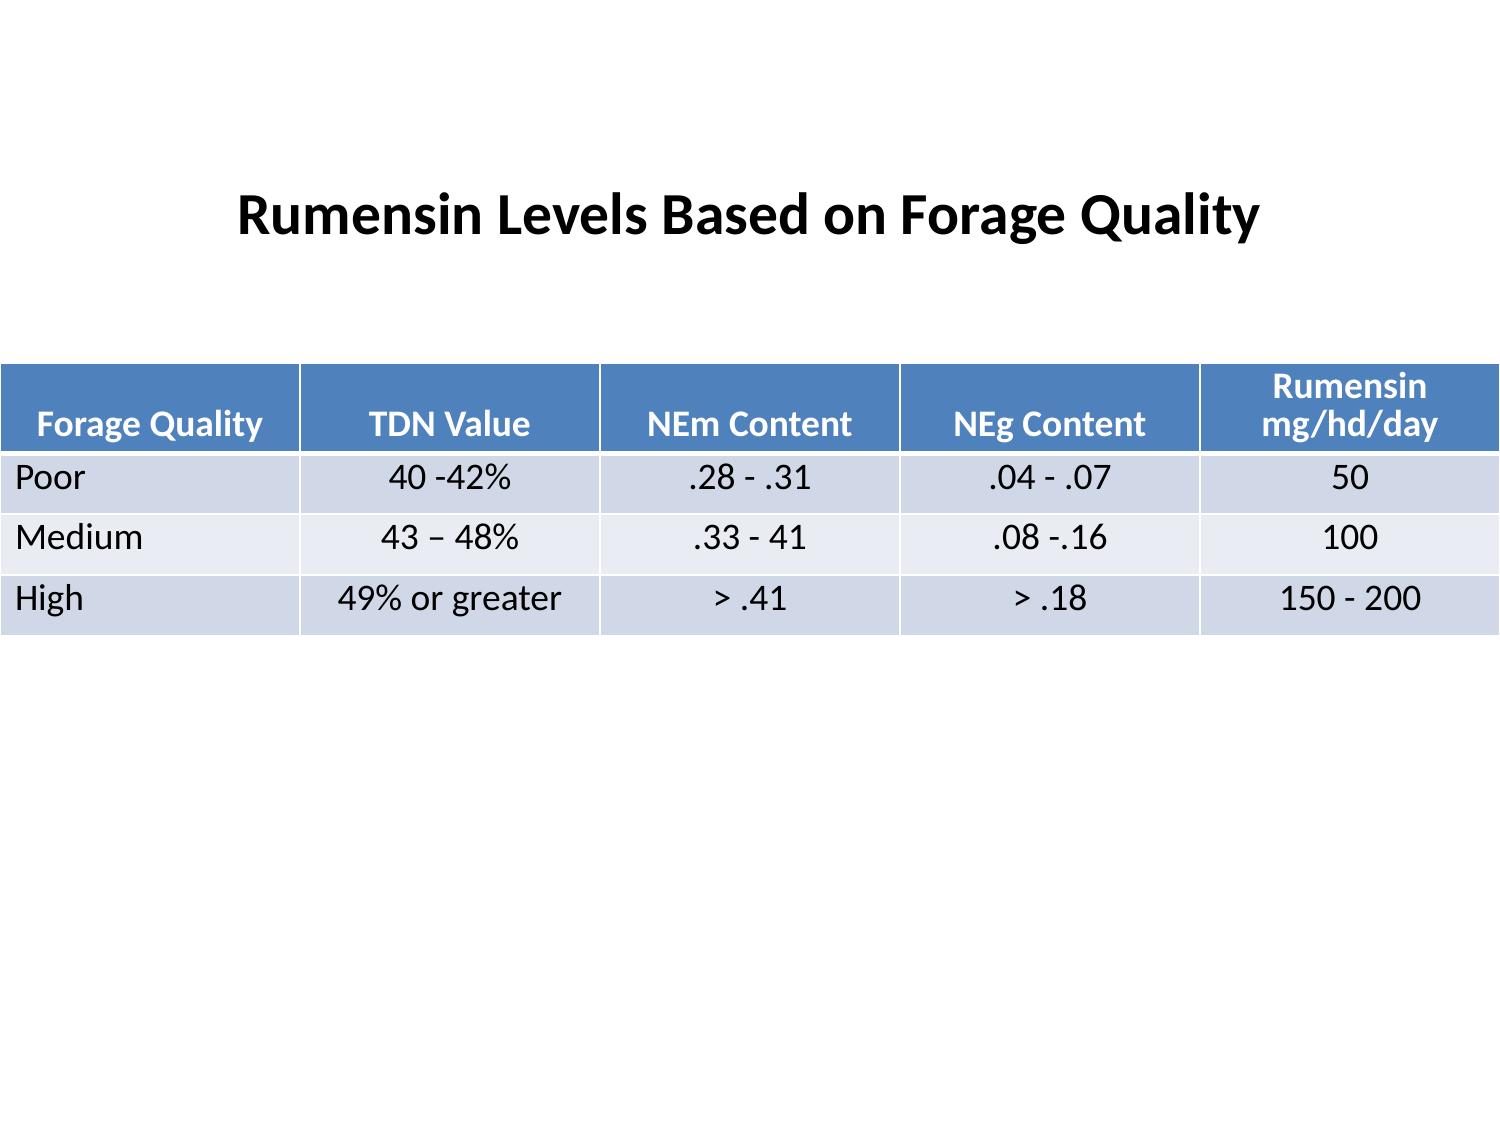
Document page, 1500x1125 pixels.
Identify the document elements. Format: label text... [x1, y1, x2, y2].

table_header NEm Content [601, 364, 899, 451]
table_cell 43 – 48% [301, 515, 599, 574]
table_cell .04 - .07 [901, 456, 1199, 513]
table_cell 50 [1201, 456, 1499, 513]
table_cell > .41 [601, 576, 899, 635]
table_cell 40 -42% [301, 456, 599, 513]
table_header TDN Value [301, 364, 599, 451]
table_cell .33 - 41 [601, 515, 899, 574]
table_cell 100 [1201, 515, 1499, 574]
table_header Rumensin mg/hd/day [1201, 364, 1499, 451]
table_cell .08 -.16 [901, 515, 1199, 574]
table_header NEg Content [901, 364, 1199, 451]
table_header Forage Quality [1, 364, 299, 451]
title Rumensin Levels Based on Forage Quality [0, 166, 1500, 255]
table_cell High [1, 576, 299, 635]
table_cell 49% or greater [301, 576, 599, 635]
table_cell Medium [1, 515, 299, 574]
table_cell Poor [1, 456, 299, 513]
table_cell > .18 [901, 576, 1199, 635]
table_cell .28 - .31 [601, 456, 899, 513]
table_cell 150 - 200 [1201, 576, 1499, 635]
